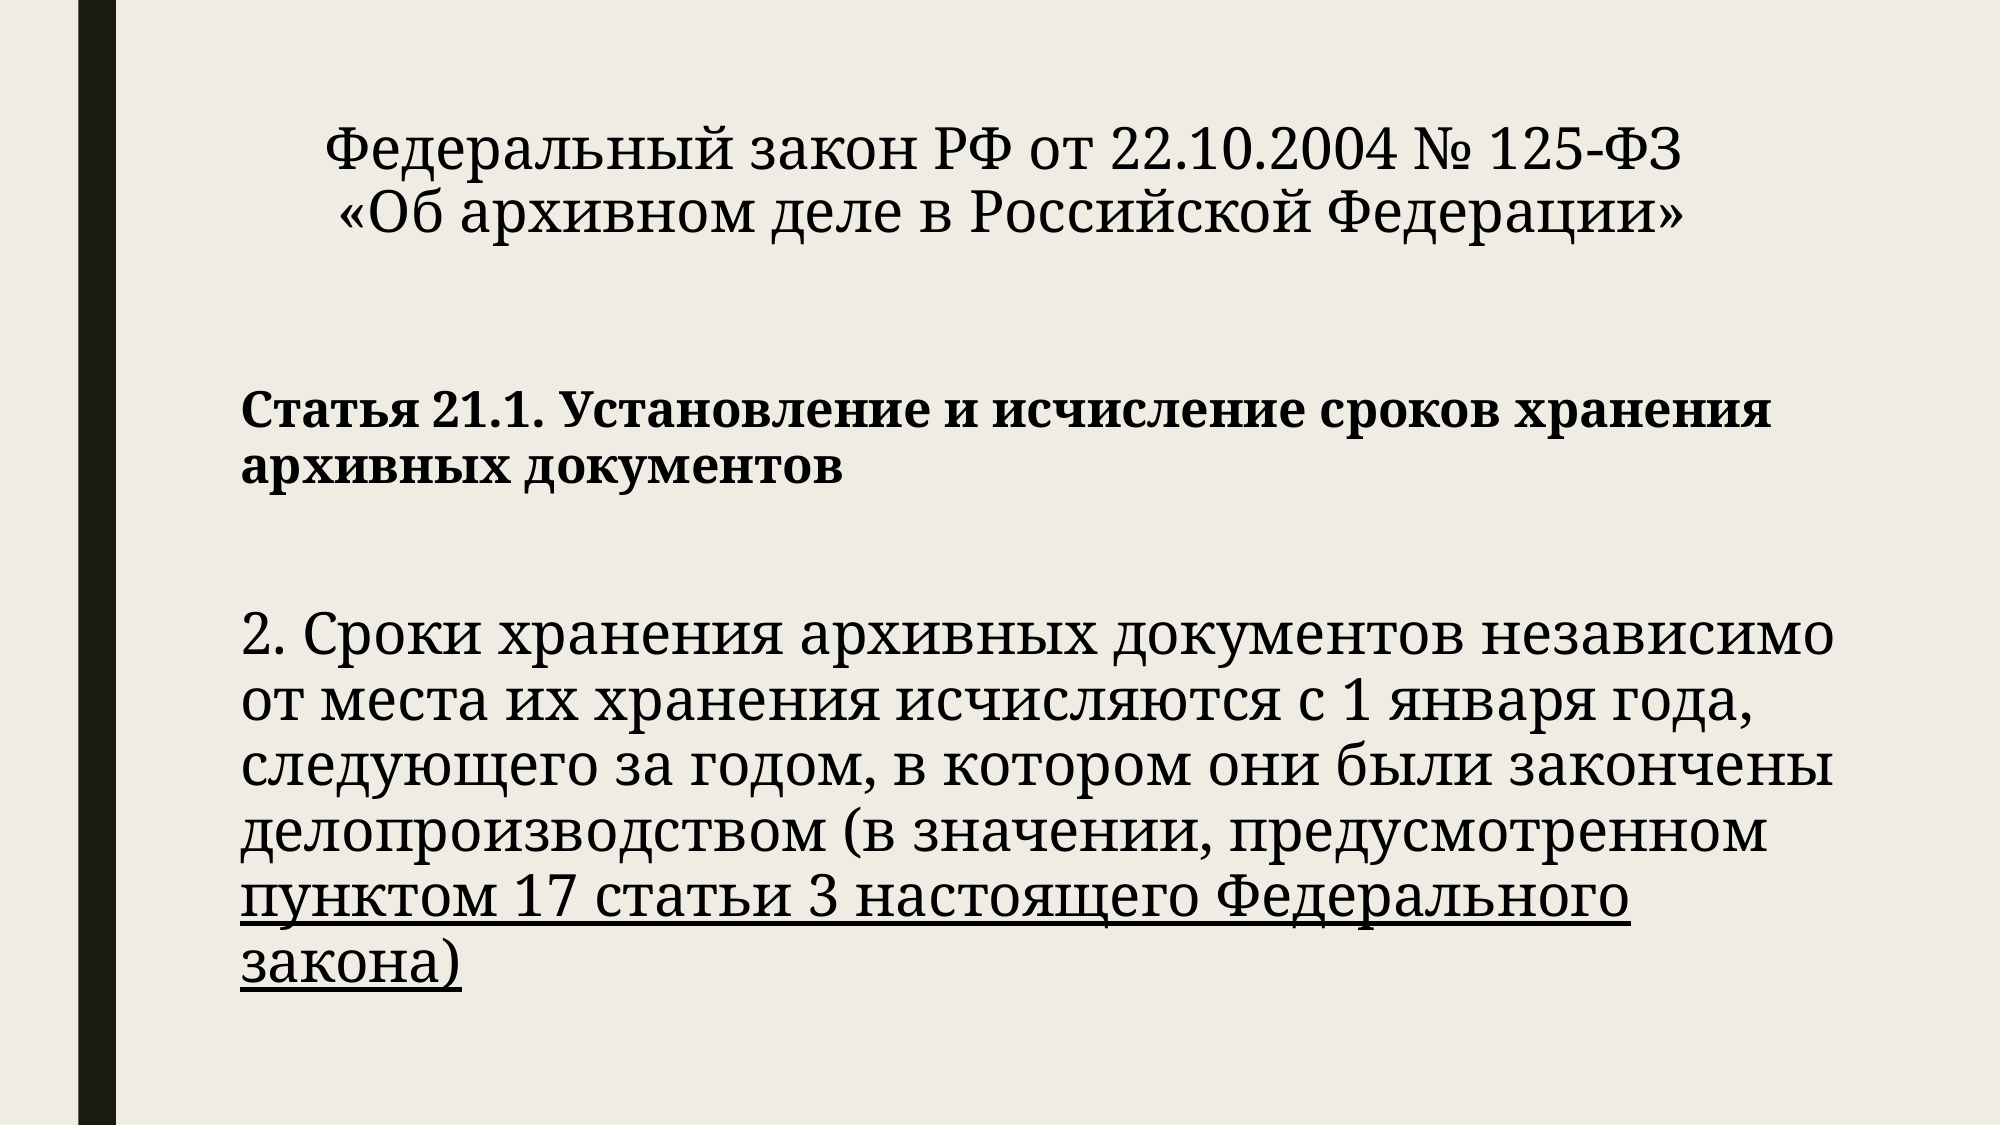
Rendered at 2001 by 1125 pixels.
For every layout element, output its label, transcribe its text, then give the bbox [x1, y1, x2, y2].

list Статья 21.1. Установление и исчисление сроков хранения архивных документов 2. Сроки хранения архивных документов независимо от места их хранения исчисляются с 1 января года, следующего за годом, в котором они были закончены делопроизводством (в значении, предусмотренном пунктом 17 статьи 3 настоящего Федерального закона) [225, 375, 1854, 1023]
title Федеральный закон РФ от 22.10.2004 № 125-ФЗ «Об архивном деле в Российской Федерации» [225, 112, 1800, 287]
